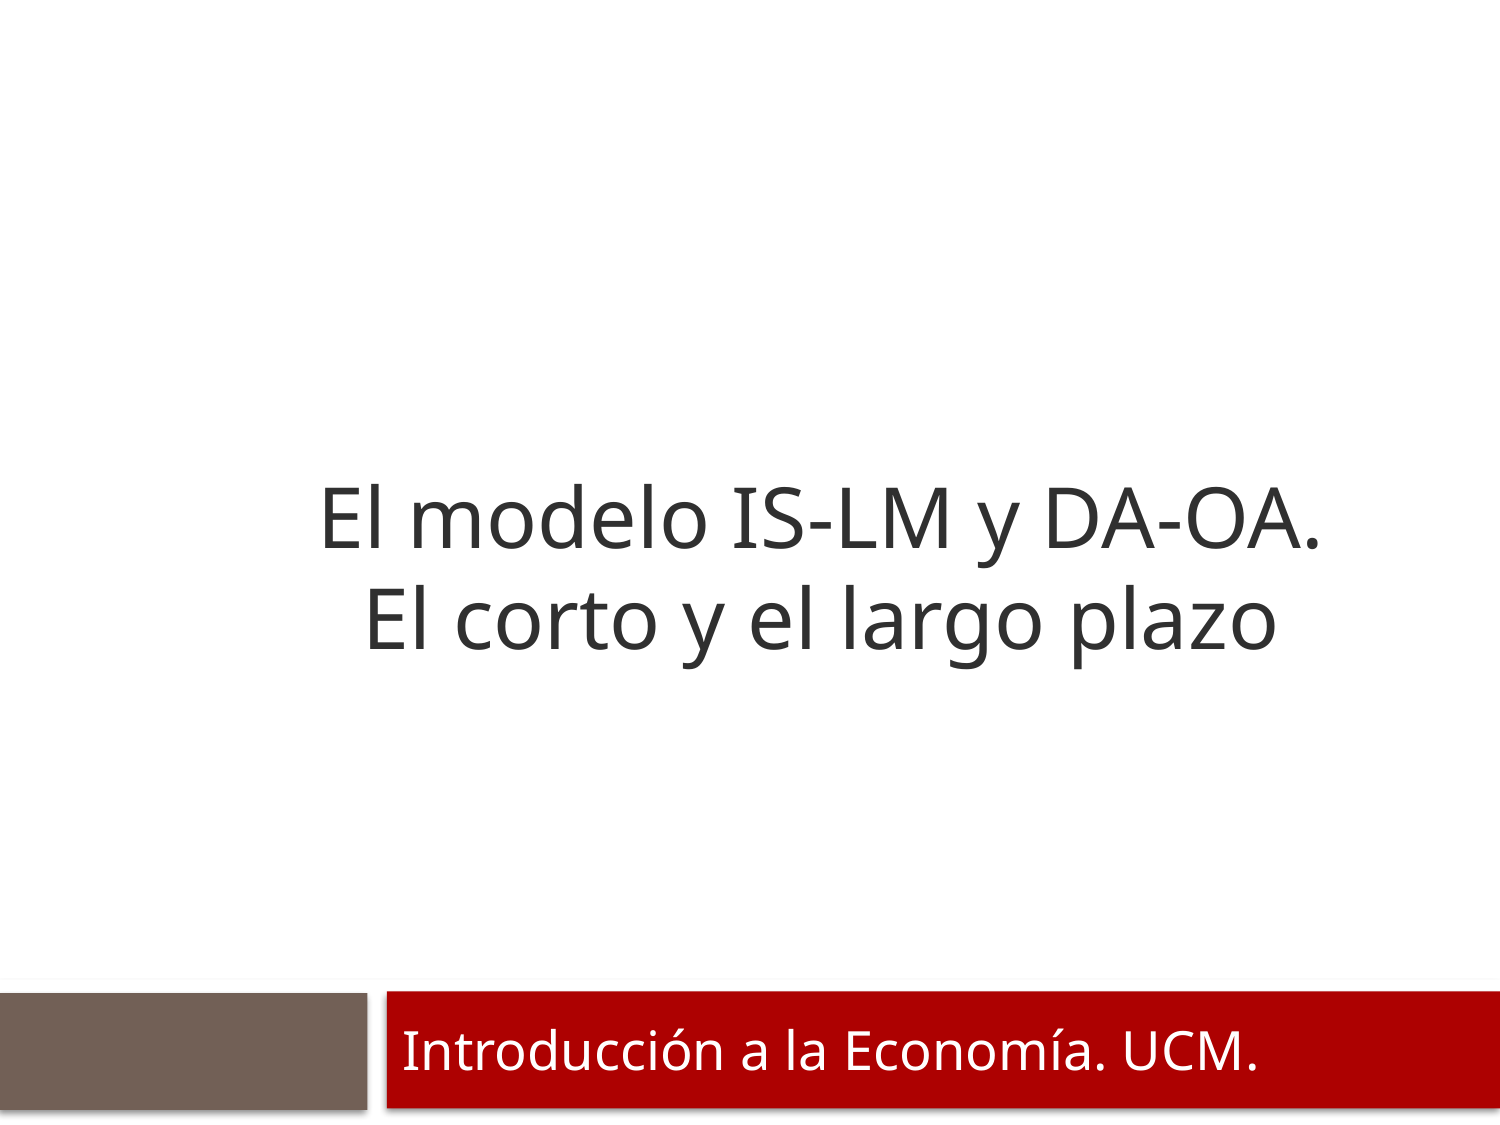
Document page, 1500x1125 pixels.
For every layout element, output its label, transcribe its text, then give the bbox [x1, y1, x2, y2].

title El modelo IS-LM y DA-OA. El corto y el largo plazo [289, 373, 1353, 674]
subtitle Introducción a la Economía. UCM. [387, 992, 1488, 1105]
